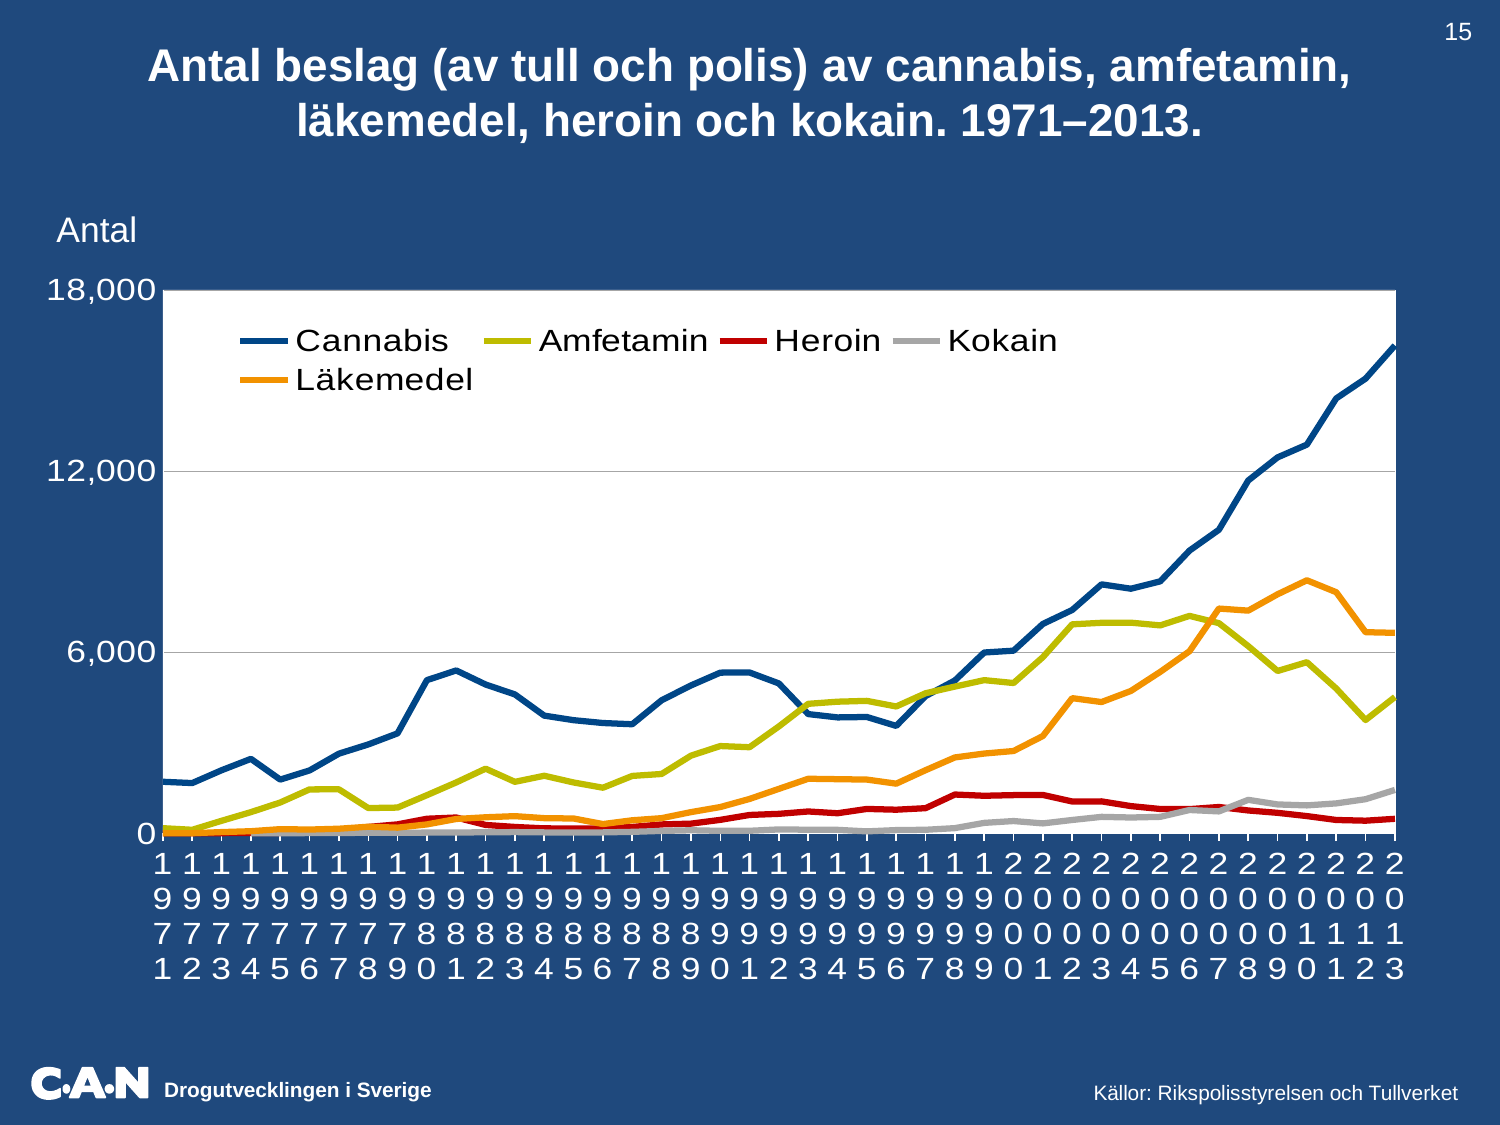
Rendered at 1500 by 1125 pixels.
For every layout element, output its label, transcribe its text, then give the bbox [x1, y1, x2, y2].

text_box Antal [41, 199, 153, 257]
text_box 15 [1429, 8, 1500, 53]
text_box Källor: Rikspolisstyrelsen och Tullverket [914, 1072, 1473, 1112]
title Antal beslag (av tull och polis) av cannabis, amfetamin, läkemedel, heroin och kokain. 1971–2013. [74, 7, 1426, 175]
chart [34, 269, 1419, 987]
